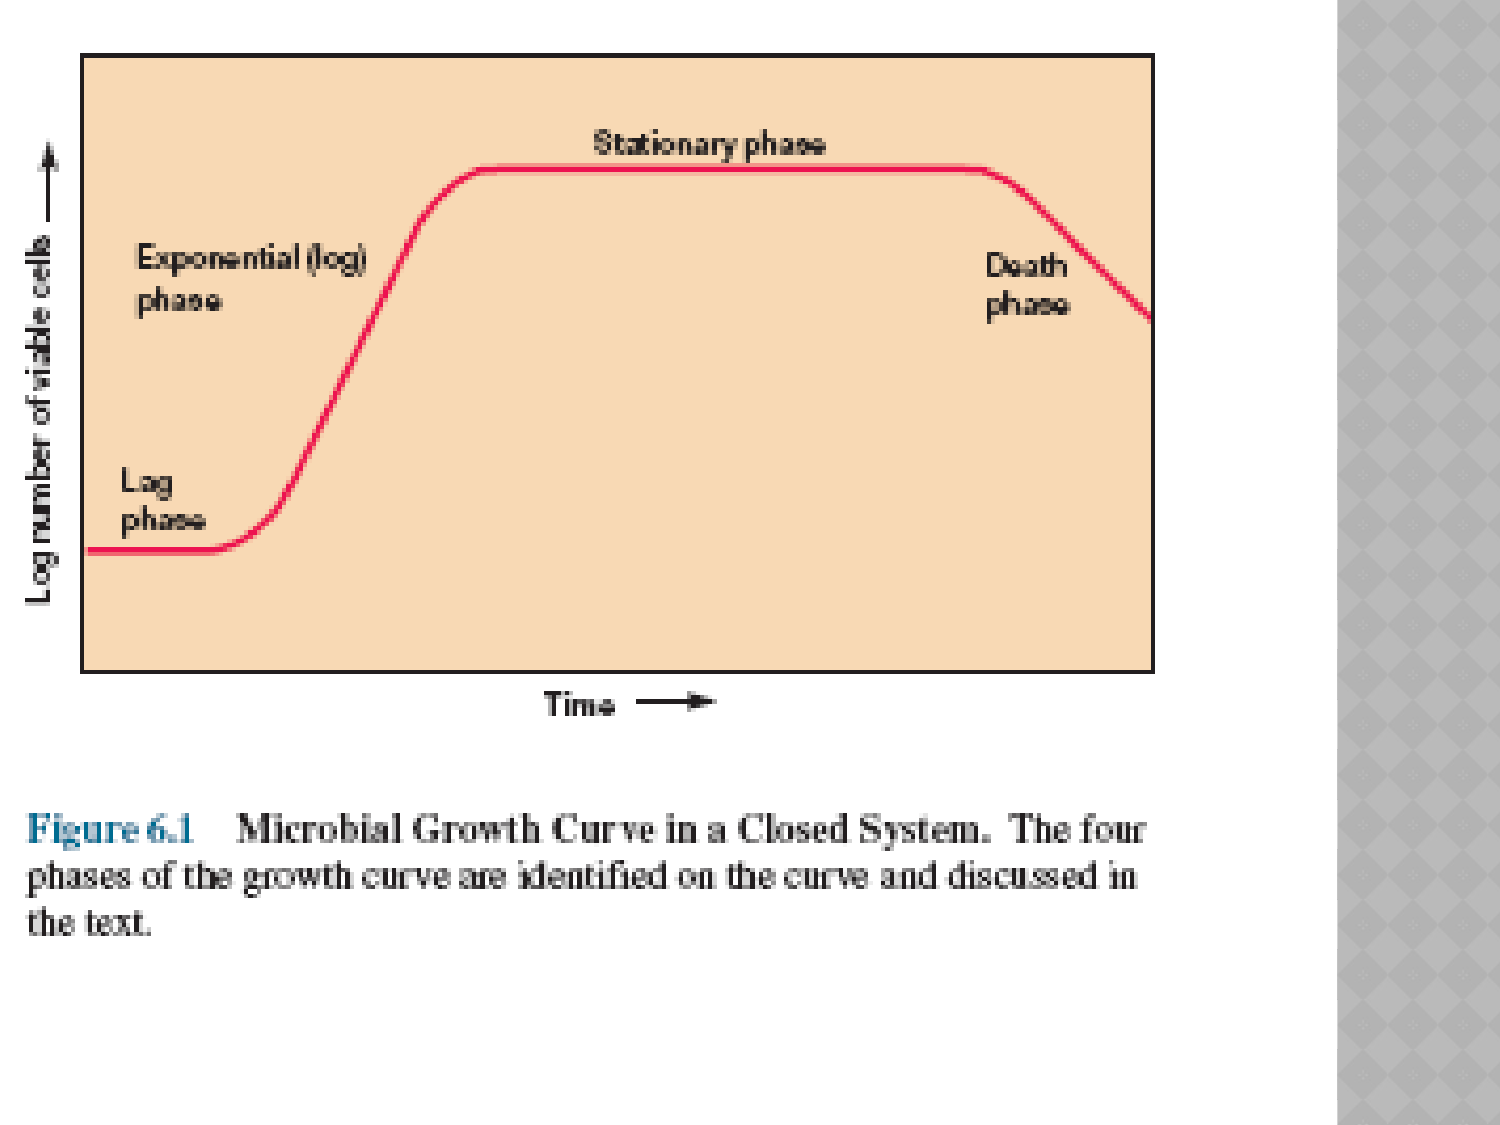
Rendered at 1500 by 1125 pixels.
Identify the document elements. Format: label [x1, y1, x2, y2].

picture [0, 0, 1199, 1009]
